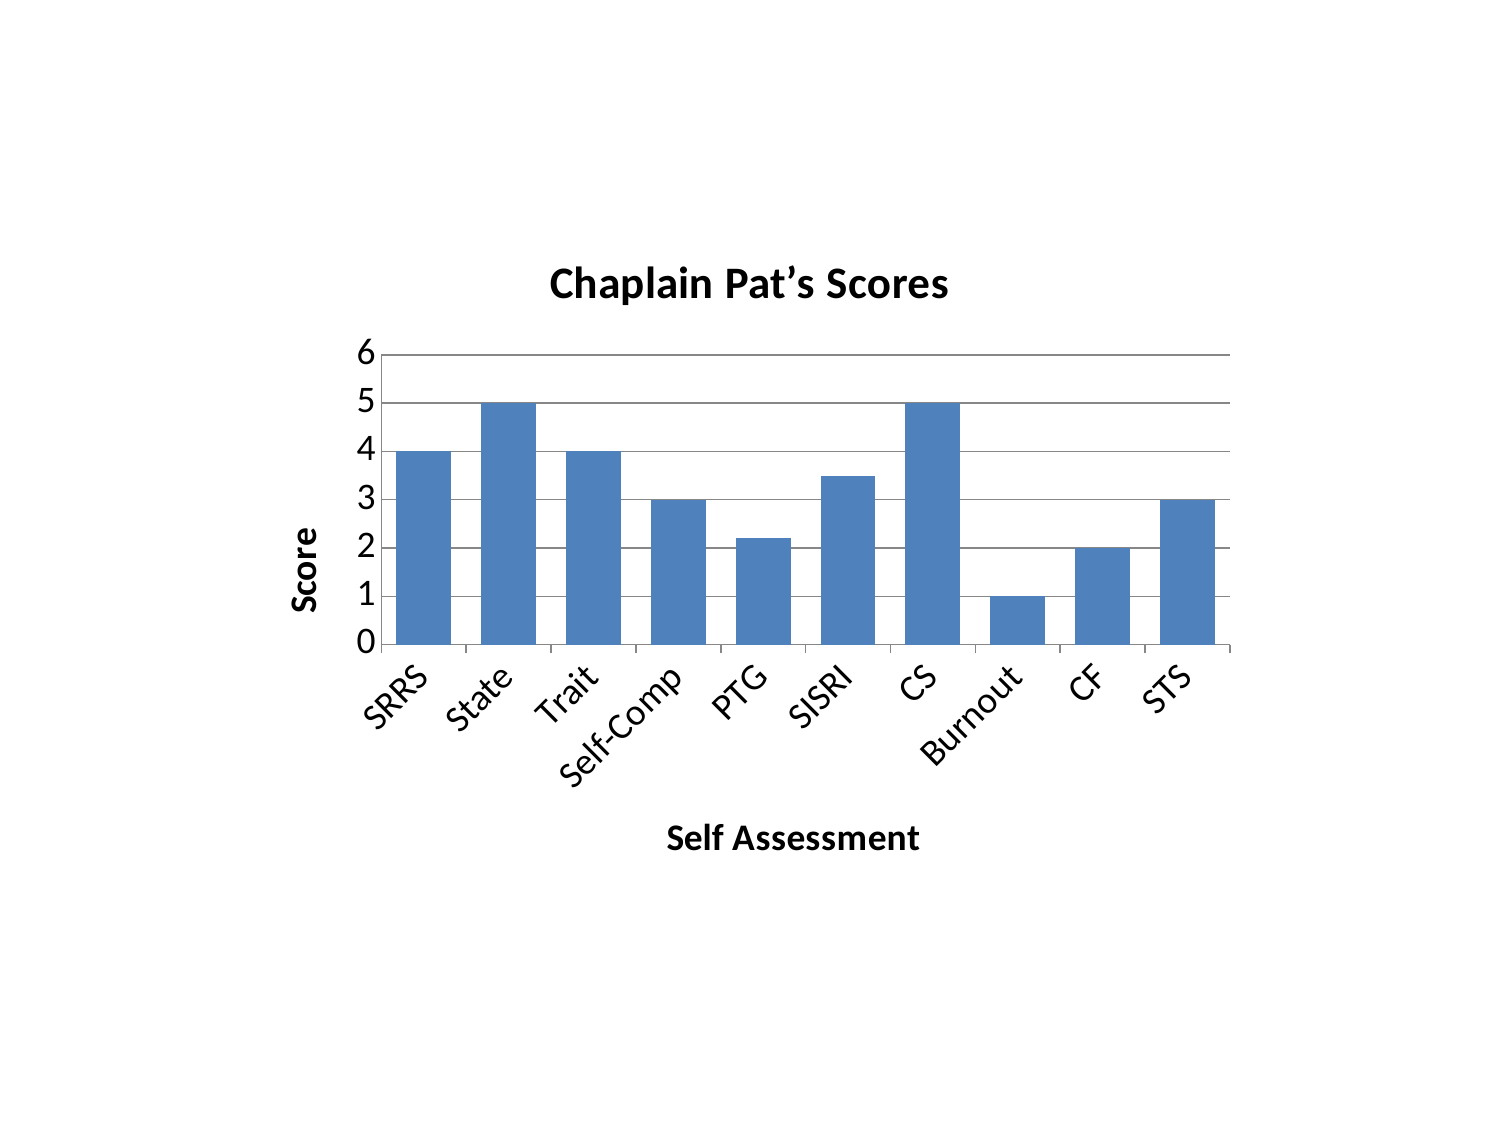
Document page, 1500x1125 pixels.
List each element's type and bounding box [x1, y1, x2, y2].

chart [249, 228, 1251, 897]
